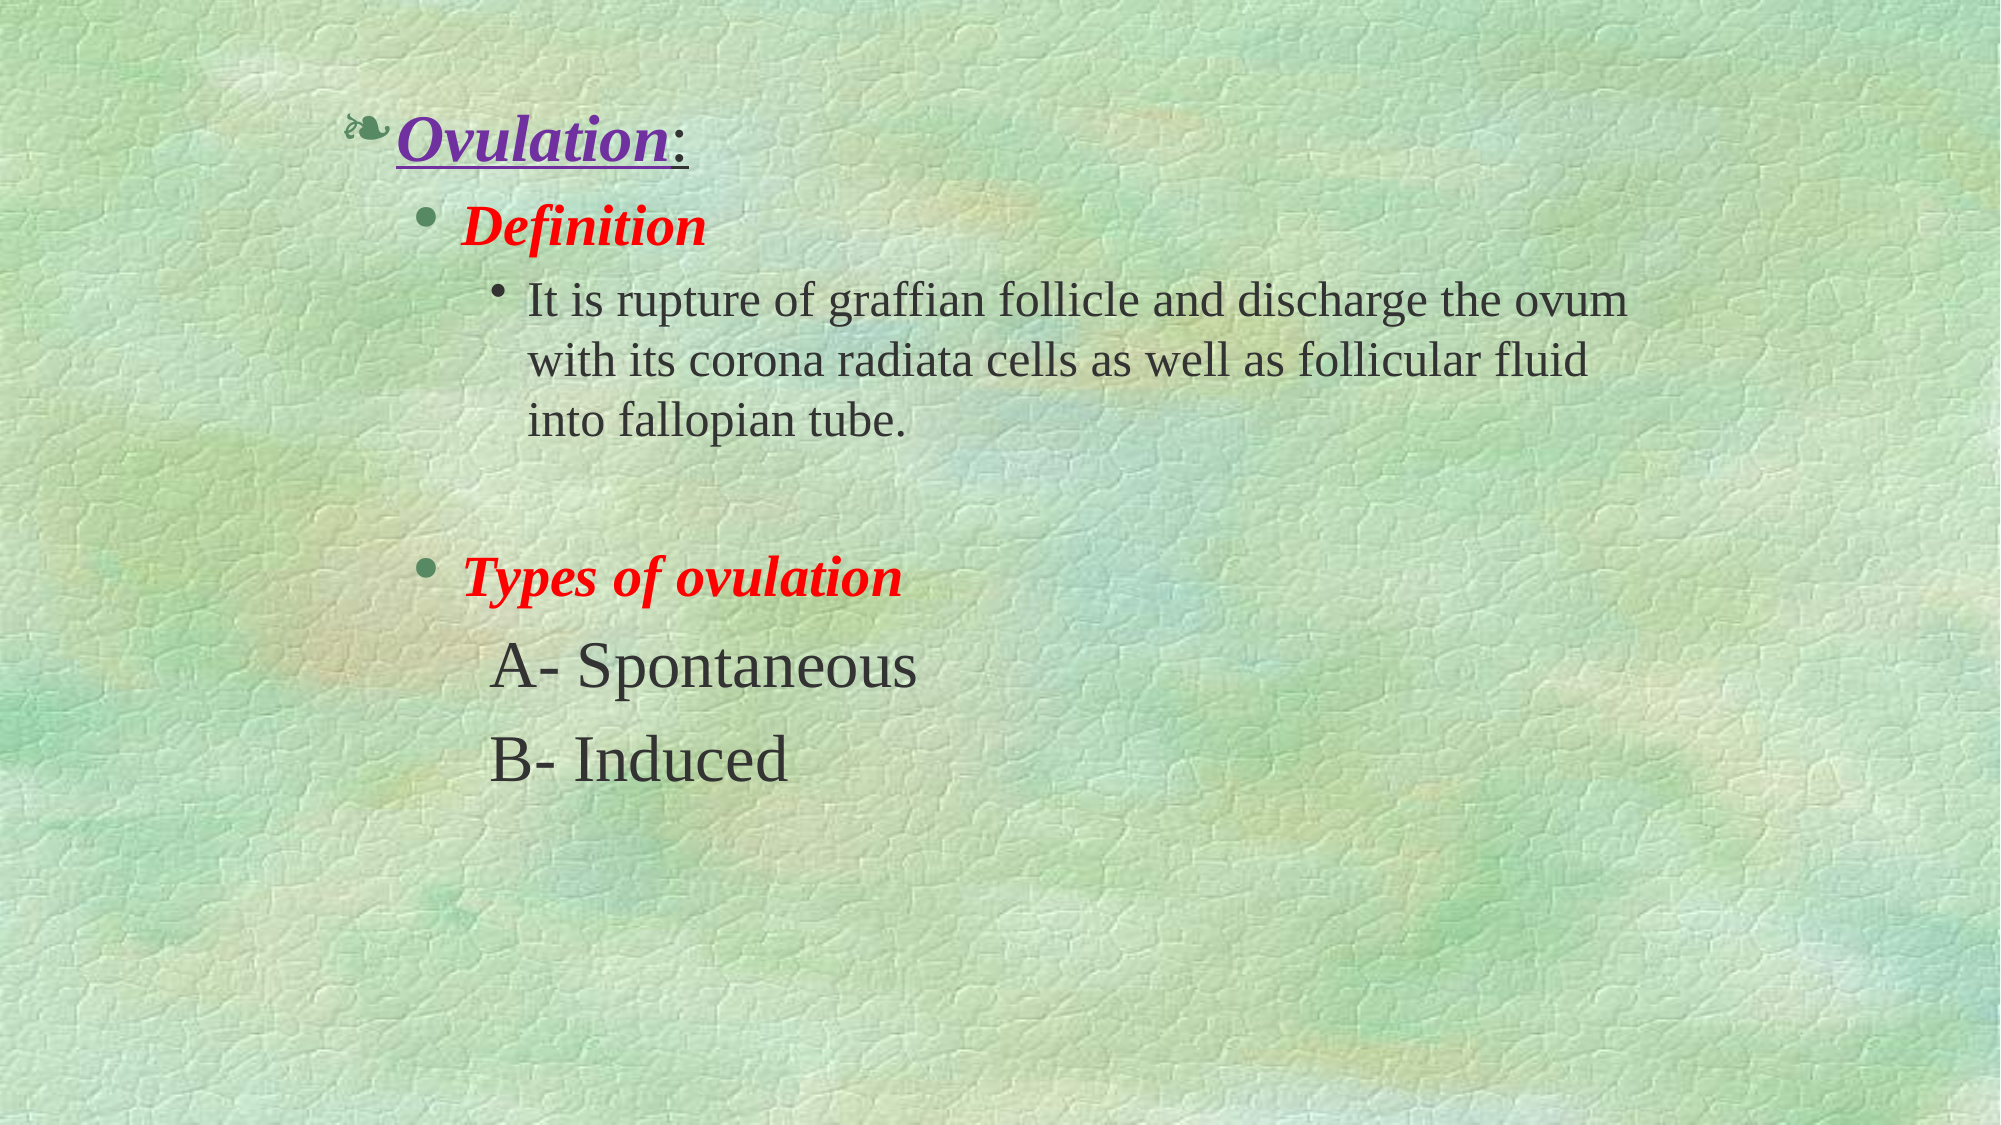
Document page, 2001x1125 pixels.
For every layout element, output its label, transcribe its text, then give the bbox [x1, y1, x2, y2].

picture [0, 0, 2001, 1125]
list Ovulation: Definition It is rupture of graffian follicle and discharge the ovum with its corona radiata cells as well as follicular fluid into fallopian tube. Types of ovulation A- Spontaneous B- Induced [324, 87, 1663, 1088]
